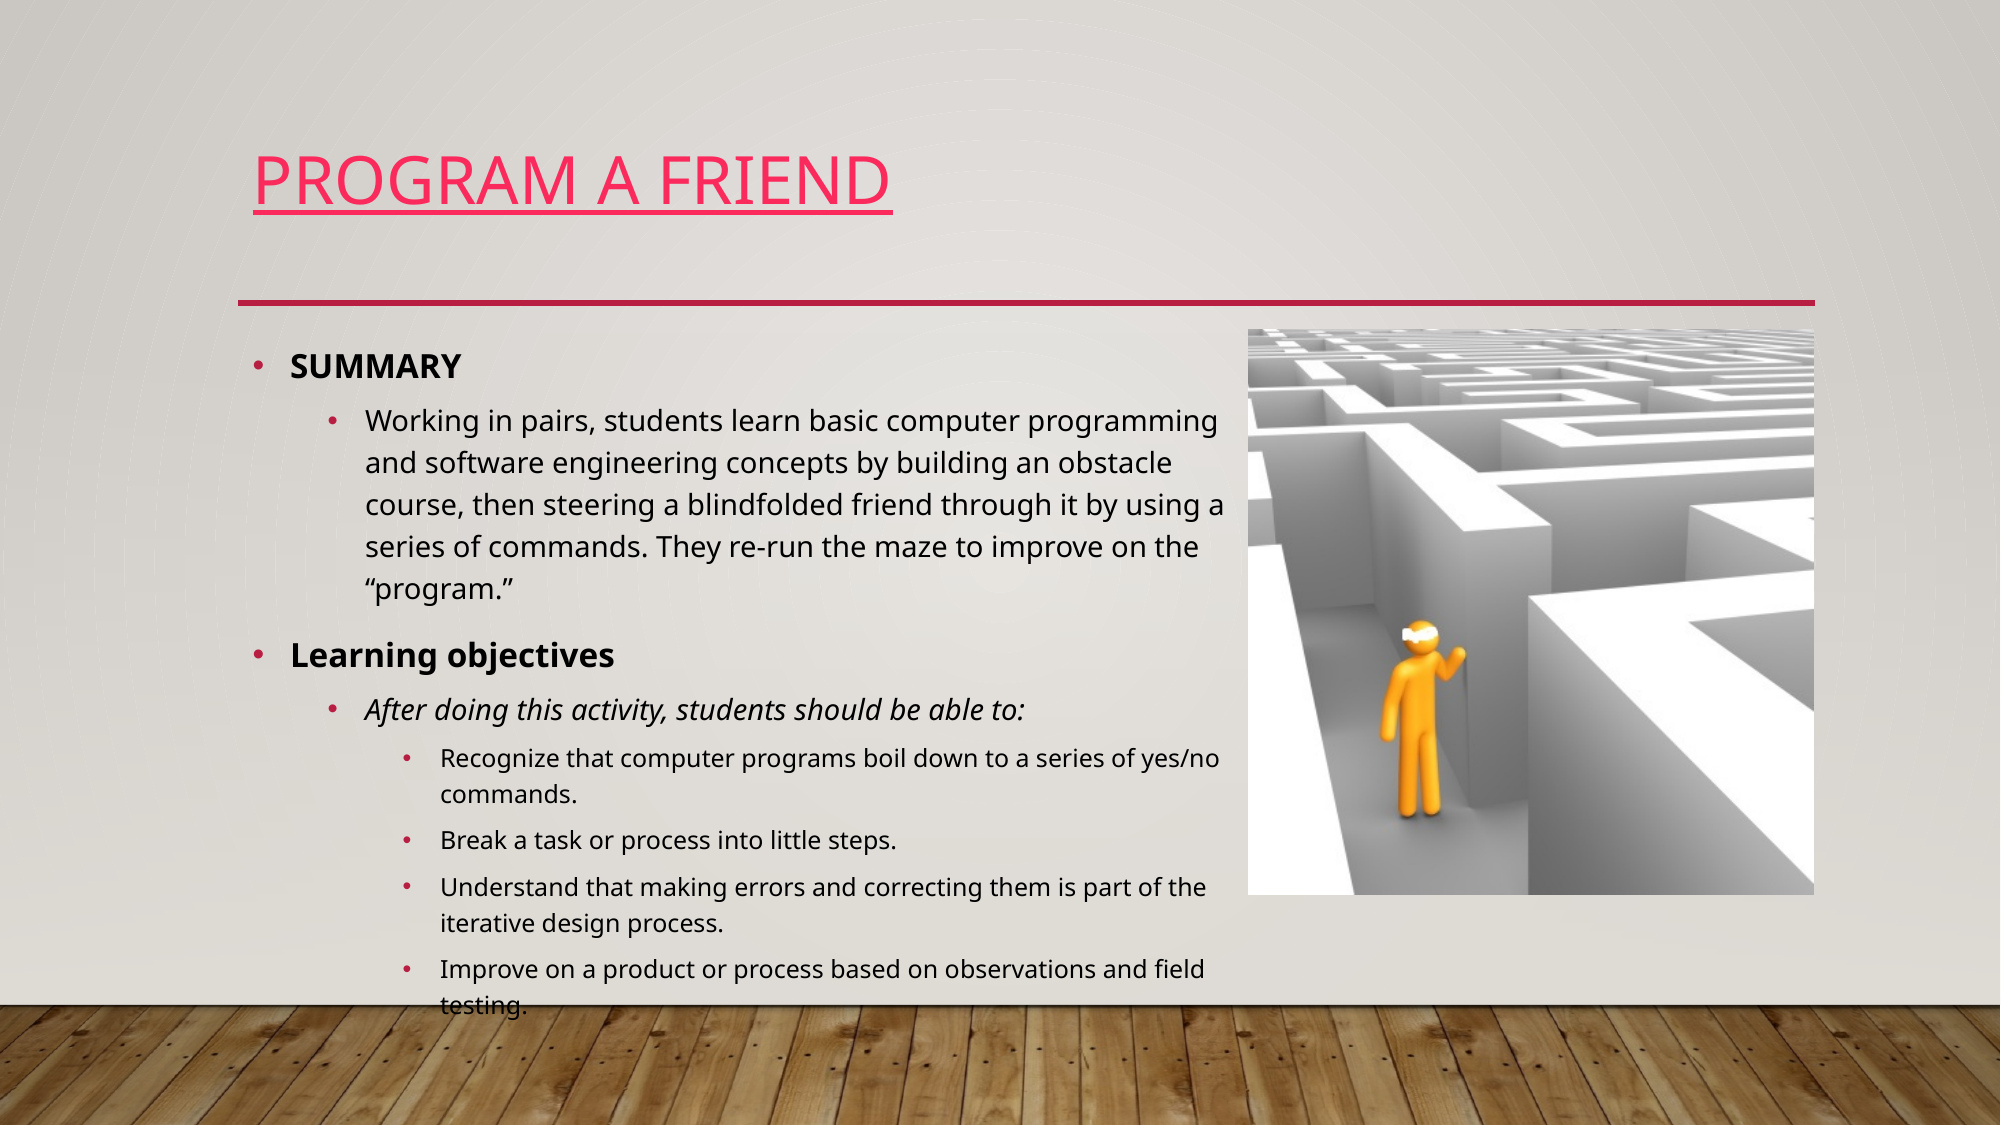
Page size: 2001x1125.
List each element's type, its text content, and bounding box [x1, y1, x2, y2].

picture [0, 1005, 2000, 1125]
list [1248, 329, 1814, 895]
list SUMMARY Working in pairs, students learn basic computer programming and software engineering concepts by building an obstacle course, then steering a blindfolded friend through it by using a series of commands. They re-run the maze to improve on the “program.” Learning objectives After doing this activity, students should be able to: Recognize that computer programs boil down to a series of yes/no commands. Break a task or process into little steps. Understand that making errors and correcting them is part of the iterative design process. Improve on a product or process based on observations and field testing. [237, 329, 1249, 1003]
title Program a Friend [237, 132, 1814, 306]
